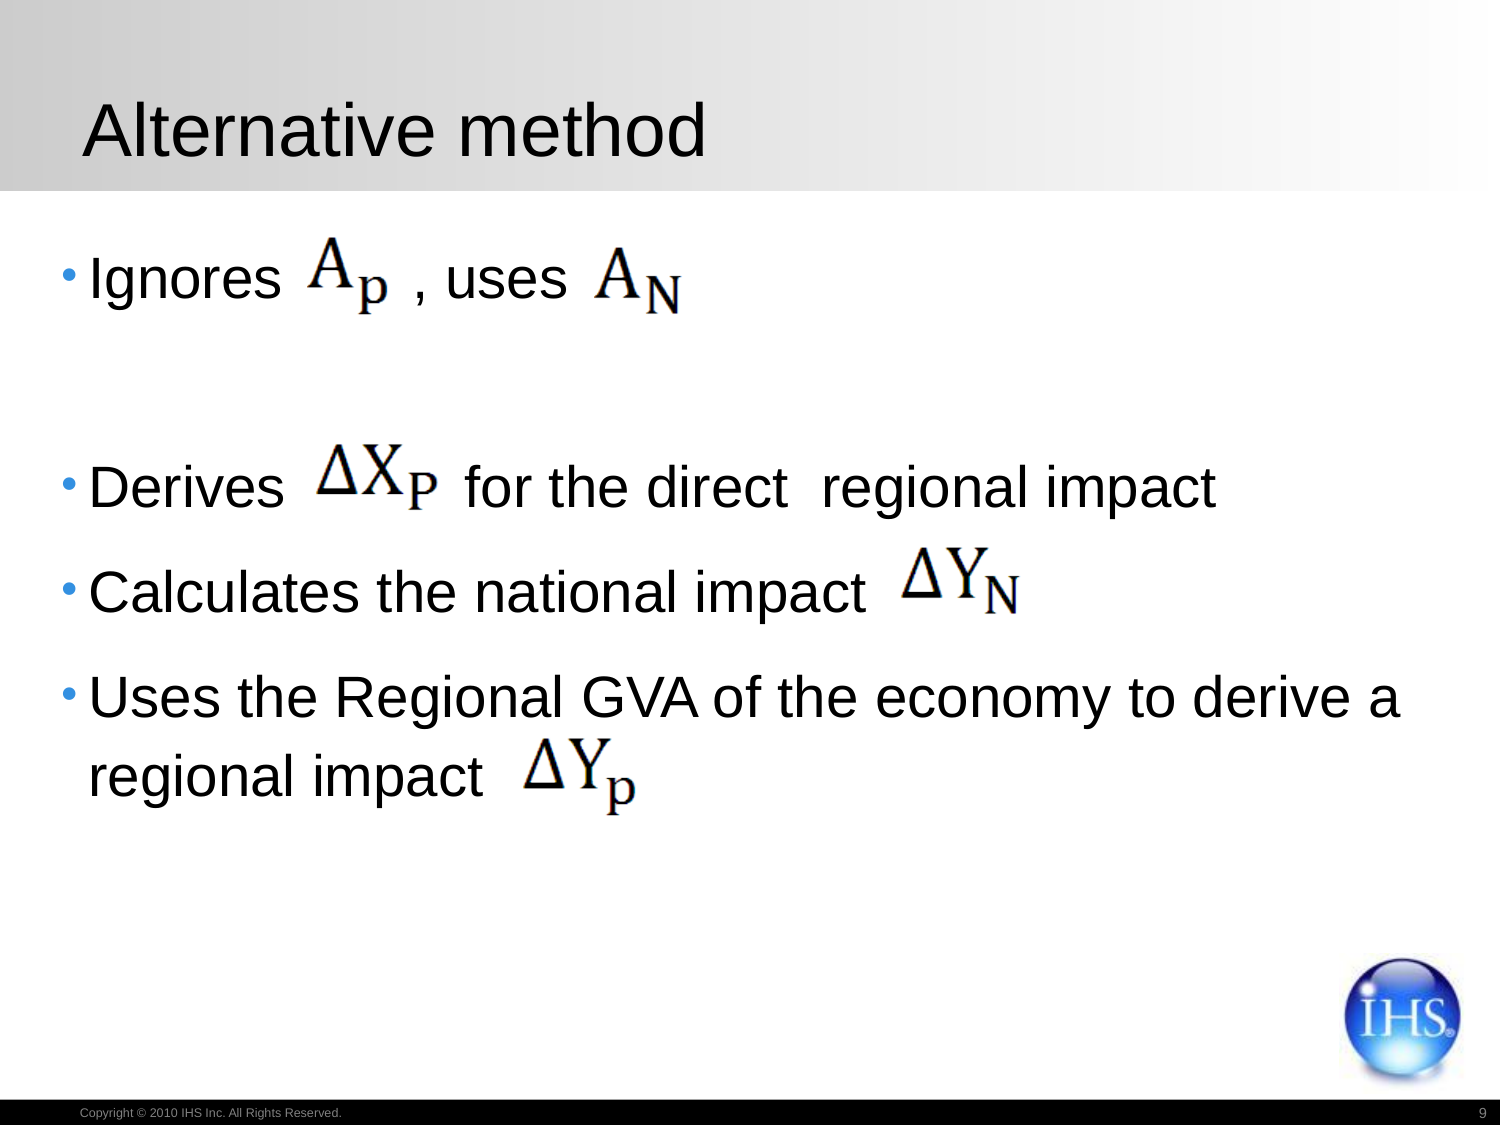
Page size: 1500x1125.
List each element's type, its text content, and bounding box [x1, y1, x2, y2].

picture [899, 527, 1027, 630]
picture [307, 216, 394, 329]
picture [594, 227, 688, 330]
list Ignores , uses Derives for the direct regional impact Calculates the national impact Uses the Regional GVA of the economy to derive a regional impact [45, 222, 1446, 963]
picture [1339, 953, 1467, 1094]
picture [315, 423, 443, 526]
title Alternative method [67, 59, 1303, 180]
picture [522, 718, 642, 831]
